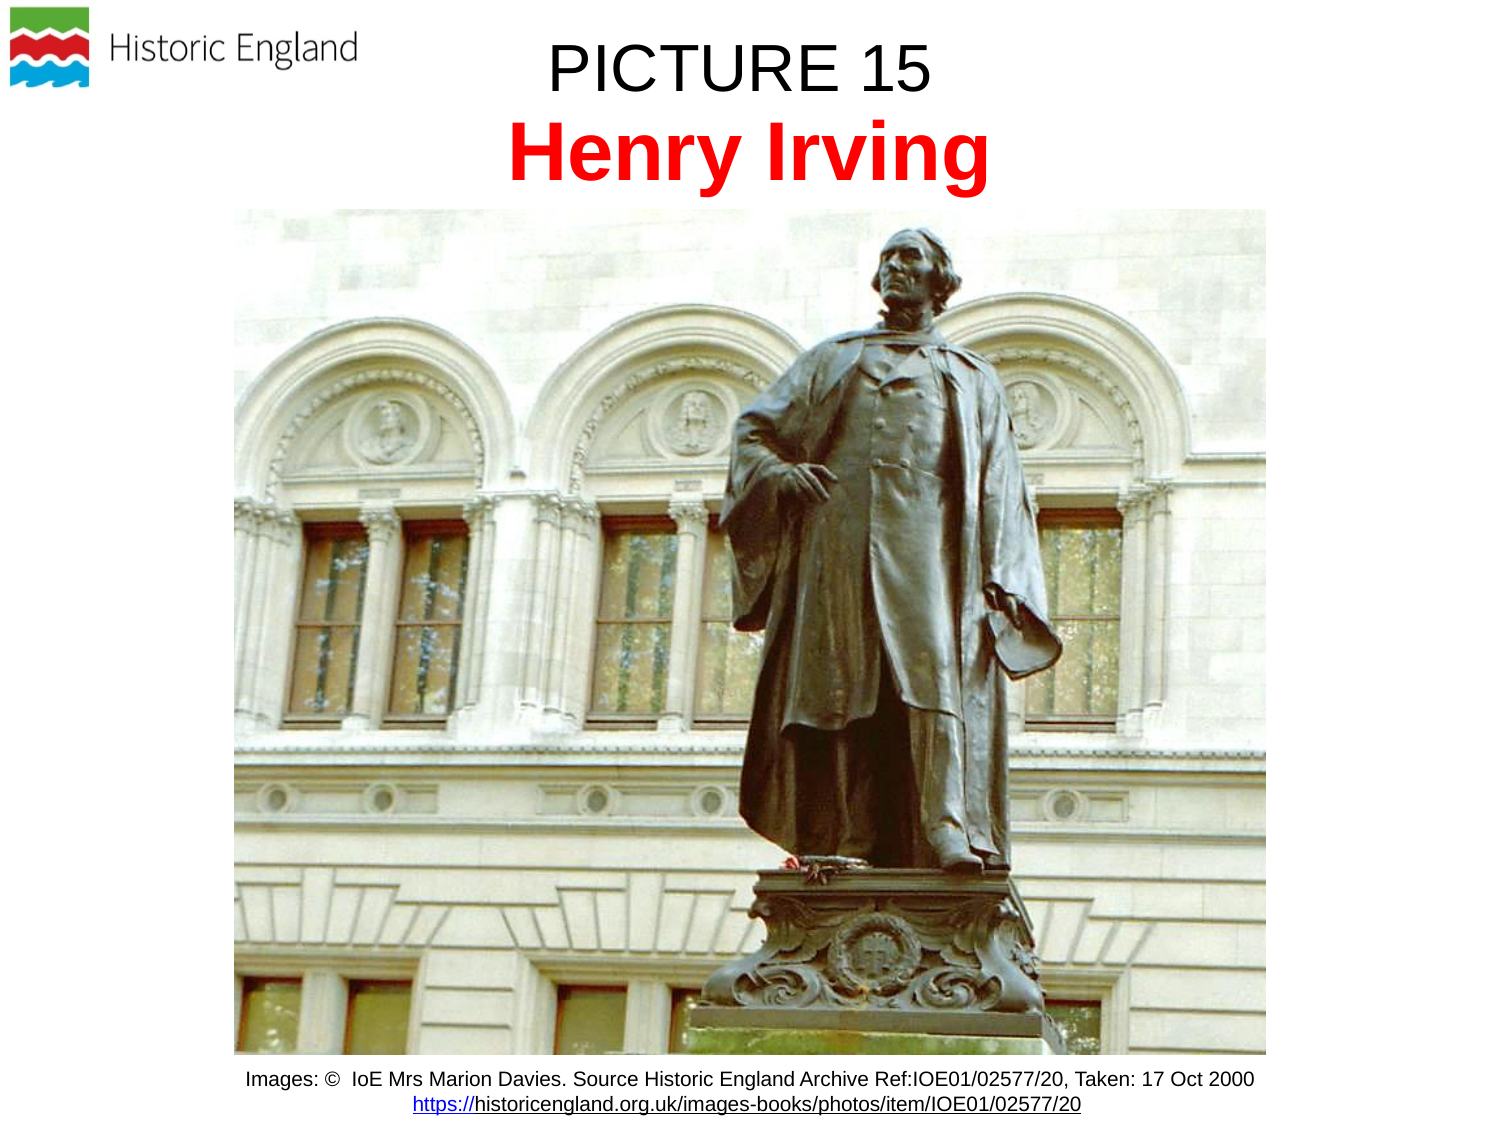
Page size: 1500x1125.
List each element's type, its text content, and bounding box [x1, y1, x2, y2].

picture [0, 0, 365, 94]
text_box PICTURE 15 Henry Irving [0, 24, 1500, 154]
text_box Images: © IoE Mrs Marion Davies. Source Historic England Archive Ref:IOE01/02577/20, Taken: 17 Oct 2000 https://historicengland.org.uk/images-books/photos/item/IOE01/02577/20 [0, 1058, 1500, 1125]
picture [234, 209, 1266, 1055]
